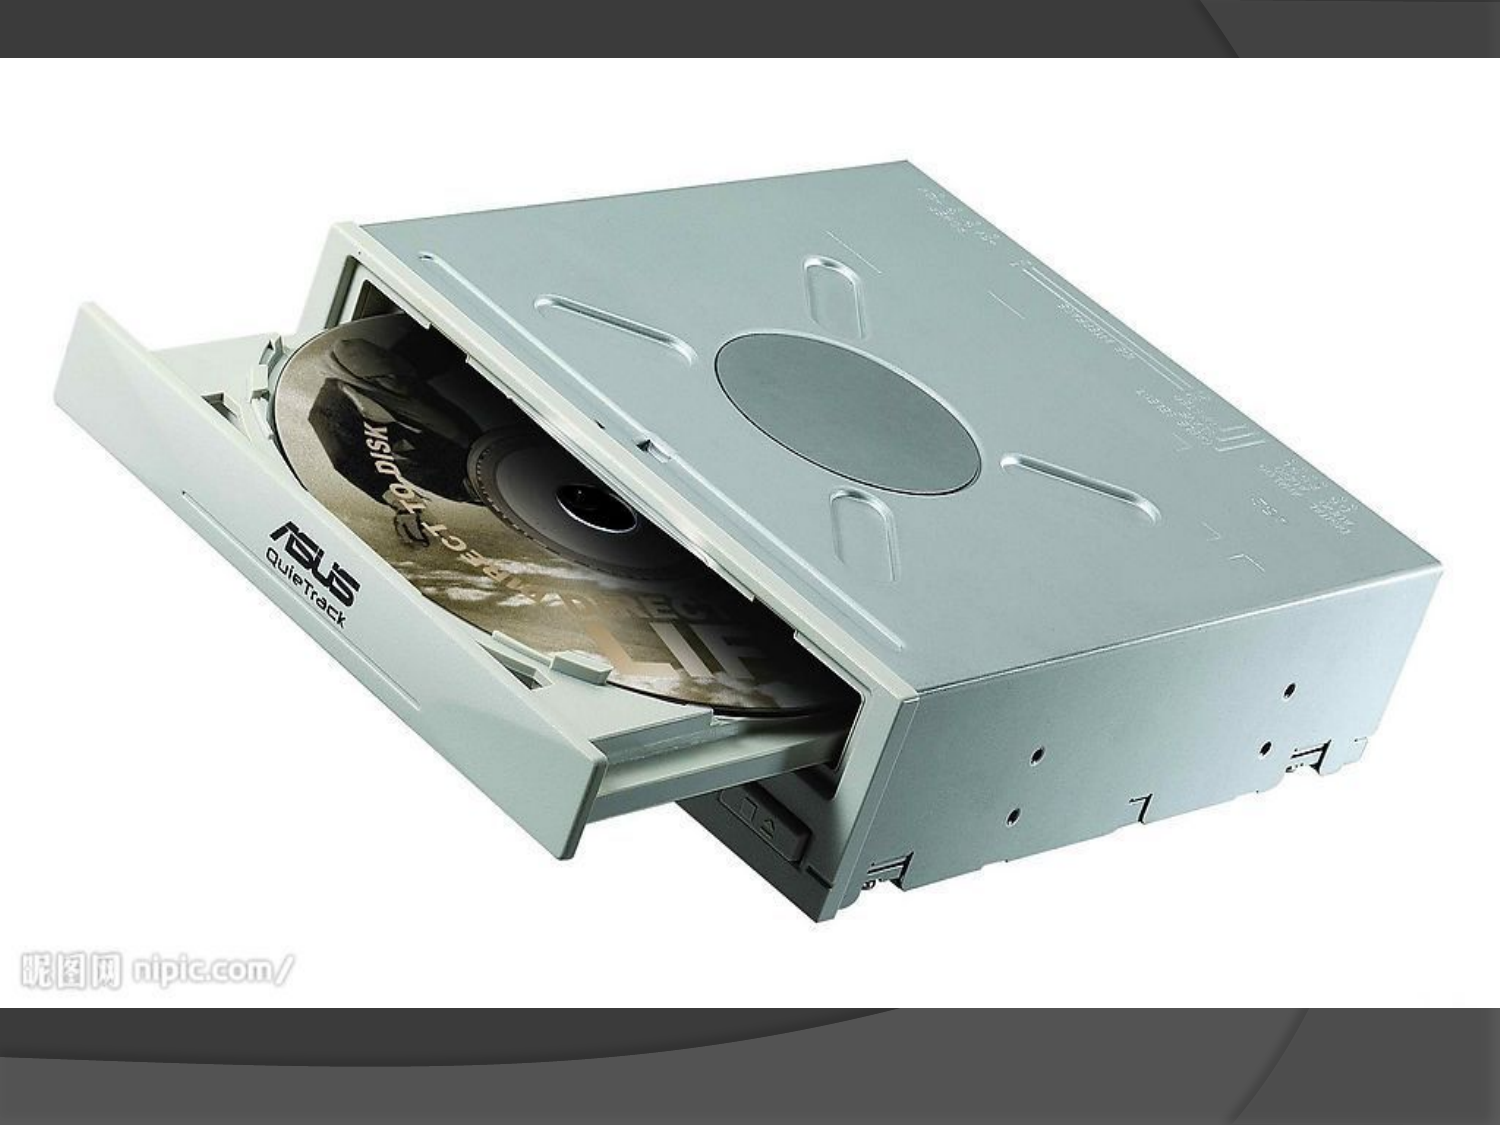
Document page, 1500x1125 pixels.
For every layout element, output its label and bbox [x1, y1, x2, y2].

list [0, 58, 1500, 1008]
